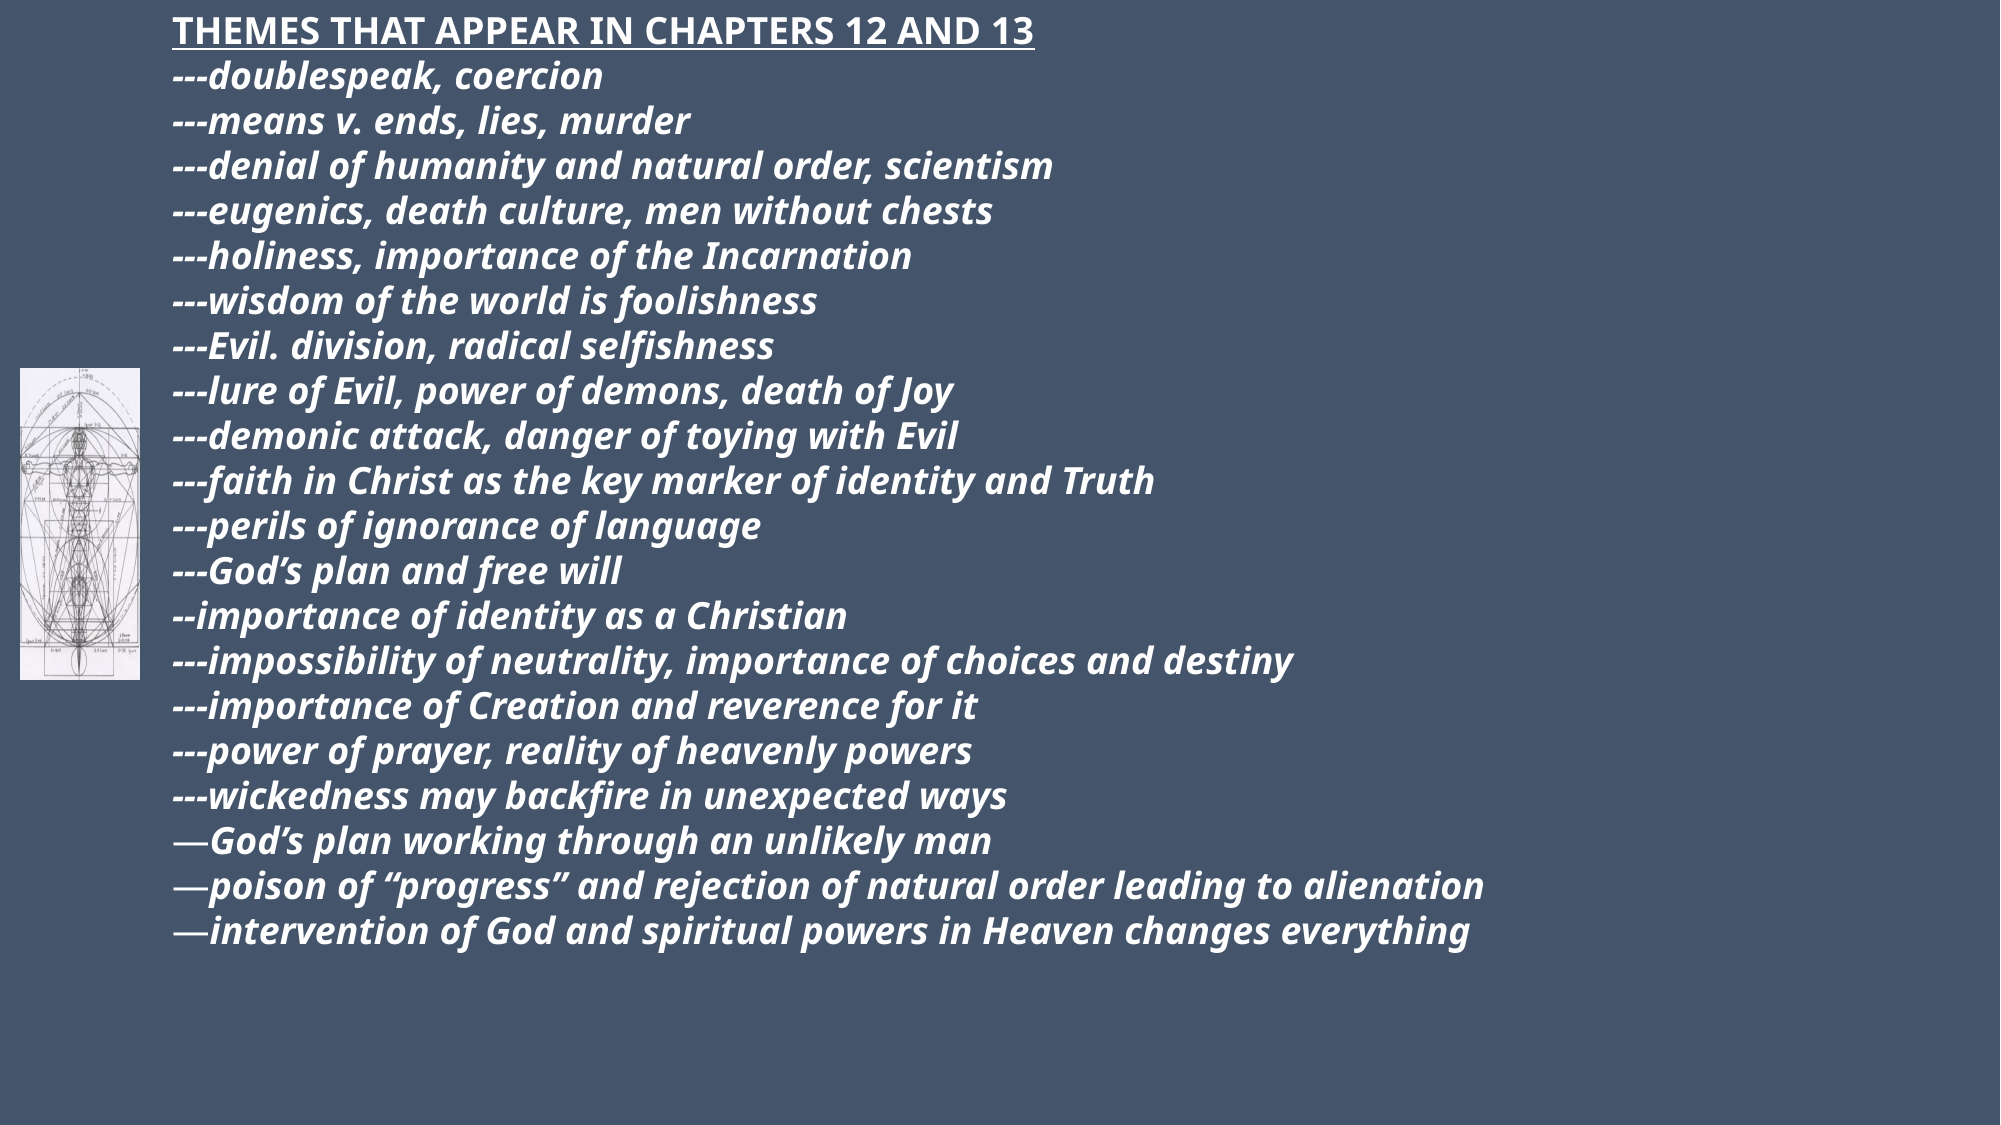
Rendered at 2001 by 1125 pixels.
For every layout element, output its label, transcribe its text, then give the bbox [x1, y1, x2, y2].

picture [20, 368, 140, 680]
text_box THEMES THAT APPEAR IN CHAPTERS 12 AND 13 ---doublespeak, coercion ---means v. ends, lies, murder ---denial of humanity and natural order, scientism ---eugenics, death culture, men without chests ---holiness, importance of the Incarnation ---wisdom of the world is foolishness ---Evil. division, radical selfishness ---lure of Evil, power of demons, death of Joy ---demonic attack, danger of toying with Evil ---faith in Christ as the key marker of identity and Truth ---perils of ignorance of language ---God’s plan and free will --importance of identity as a Christian ---impossibility of neutrality, importance of choices and destiny ---importance of Creation and reverence for it ---power of prayer, reality of heavenly powers ---wickedness may backfire in unexpected ways —God’s plan working through an unlikely man —poison of “progress” and rejection of natural order leading to alienation —intervention of God and spiritual powers in Heaven changes everything [157, 0, 2000, 1125]
